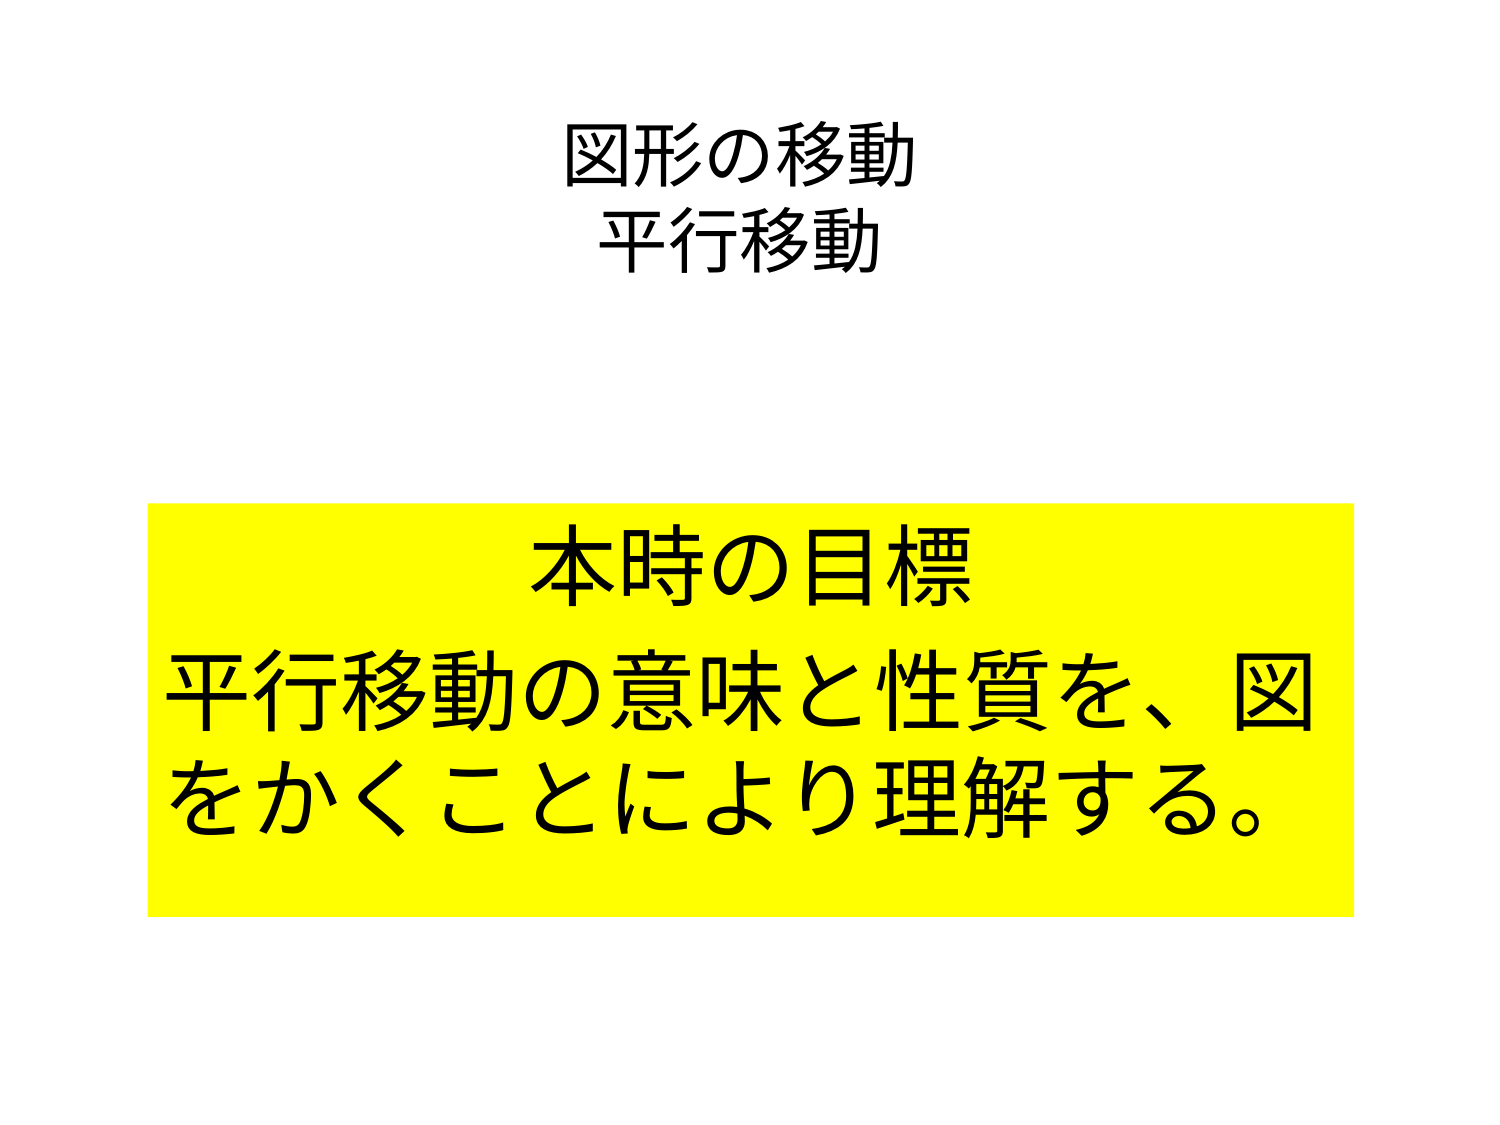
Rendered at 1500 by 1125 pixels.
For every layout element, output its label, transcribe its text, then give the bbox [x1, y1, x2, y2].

title 図形の移動 平行移動 [64, 101, 1415, 290]
list 本時の目標 平行移動の意味と性質を、図をかくことにより理解する。 [147, 503, 1355, 917]
